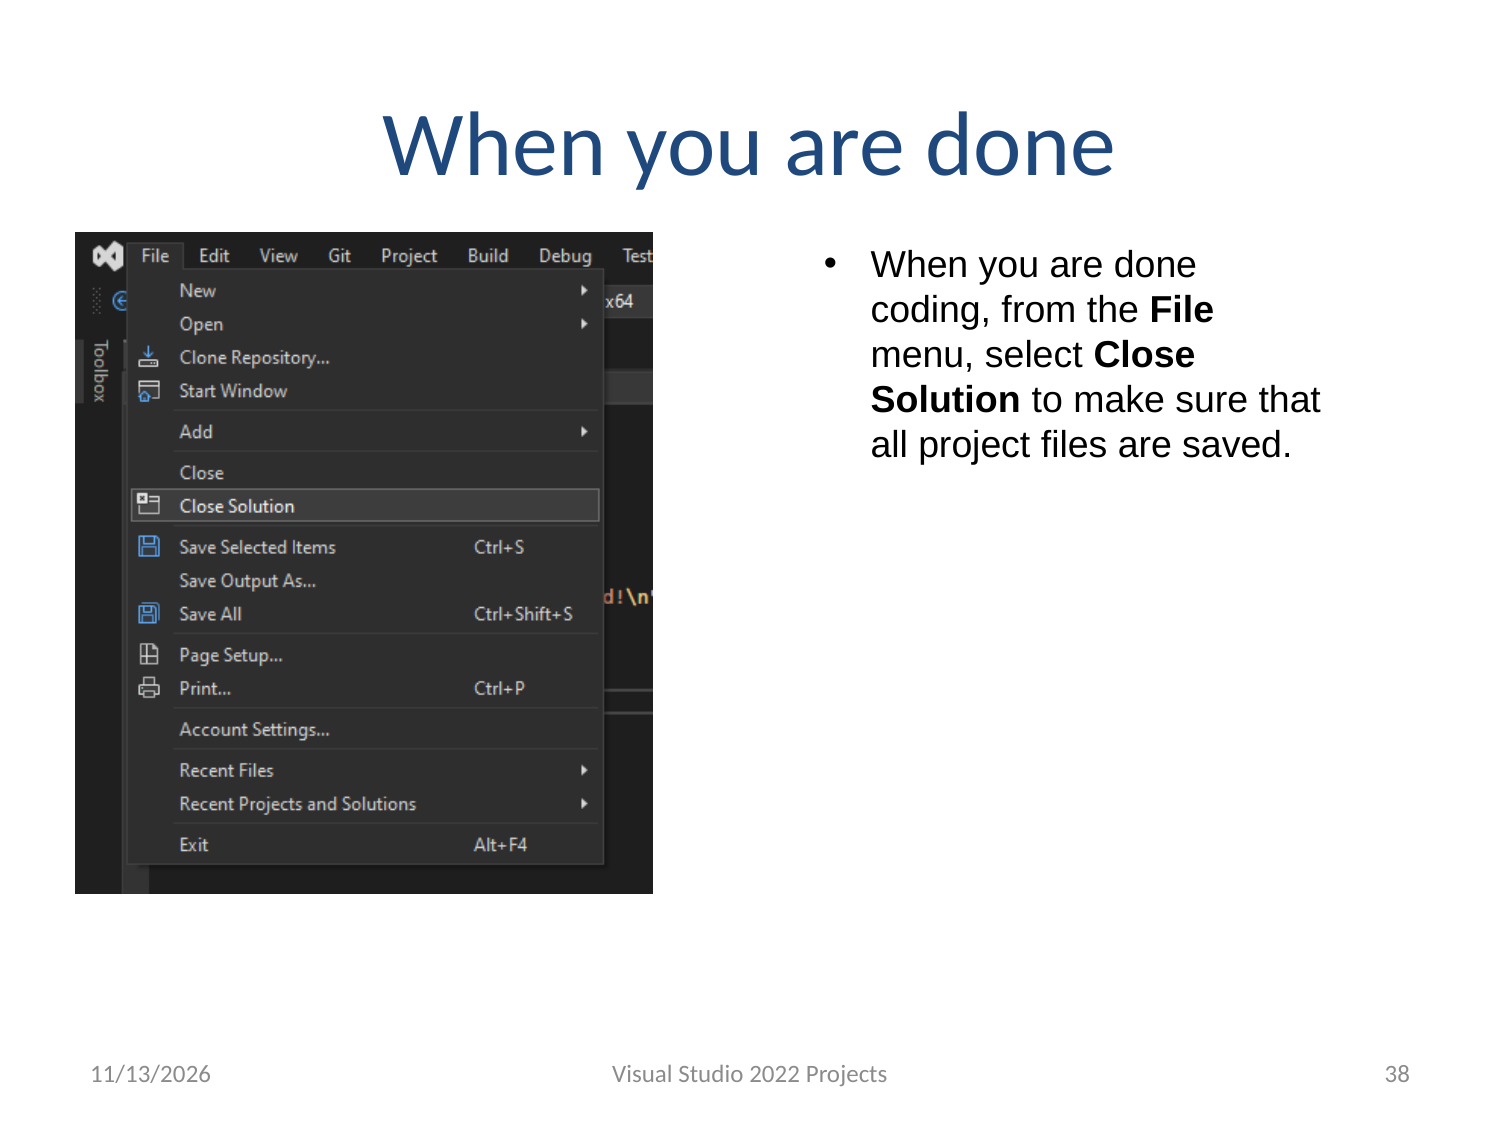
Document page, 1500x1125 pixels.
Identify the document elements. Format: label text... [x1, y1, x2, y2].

title When you are done [74, 44, 1426, 233]
slide_number 38 [1074, 1042, 1425, 1103]
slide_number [75, 1042, 425, 1103]
footer Visual Studio 2022 Projects [512, 1042, 988, 1103]
text_box When you are done coding, from the File menu, select Close Solution to make sure that all project files are saved. [809, 232, 1341, 473]
picture [74, 232, 653, 894]
